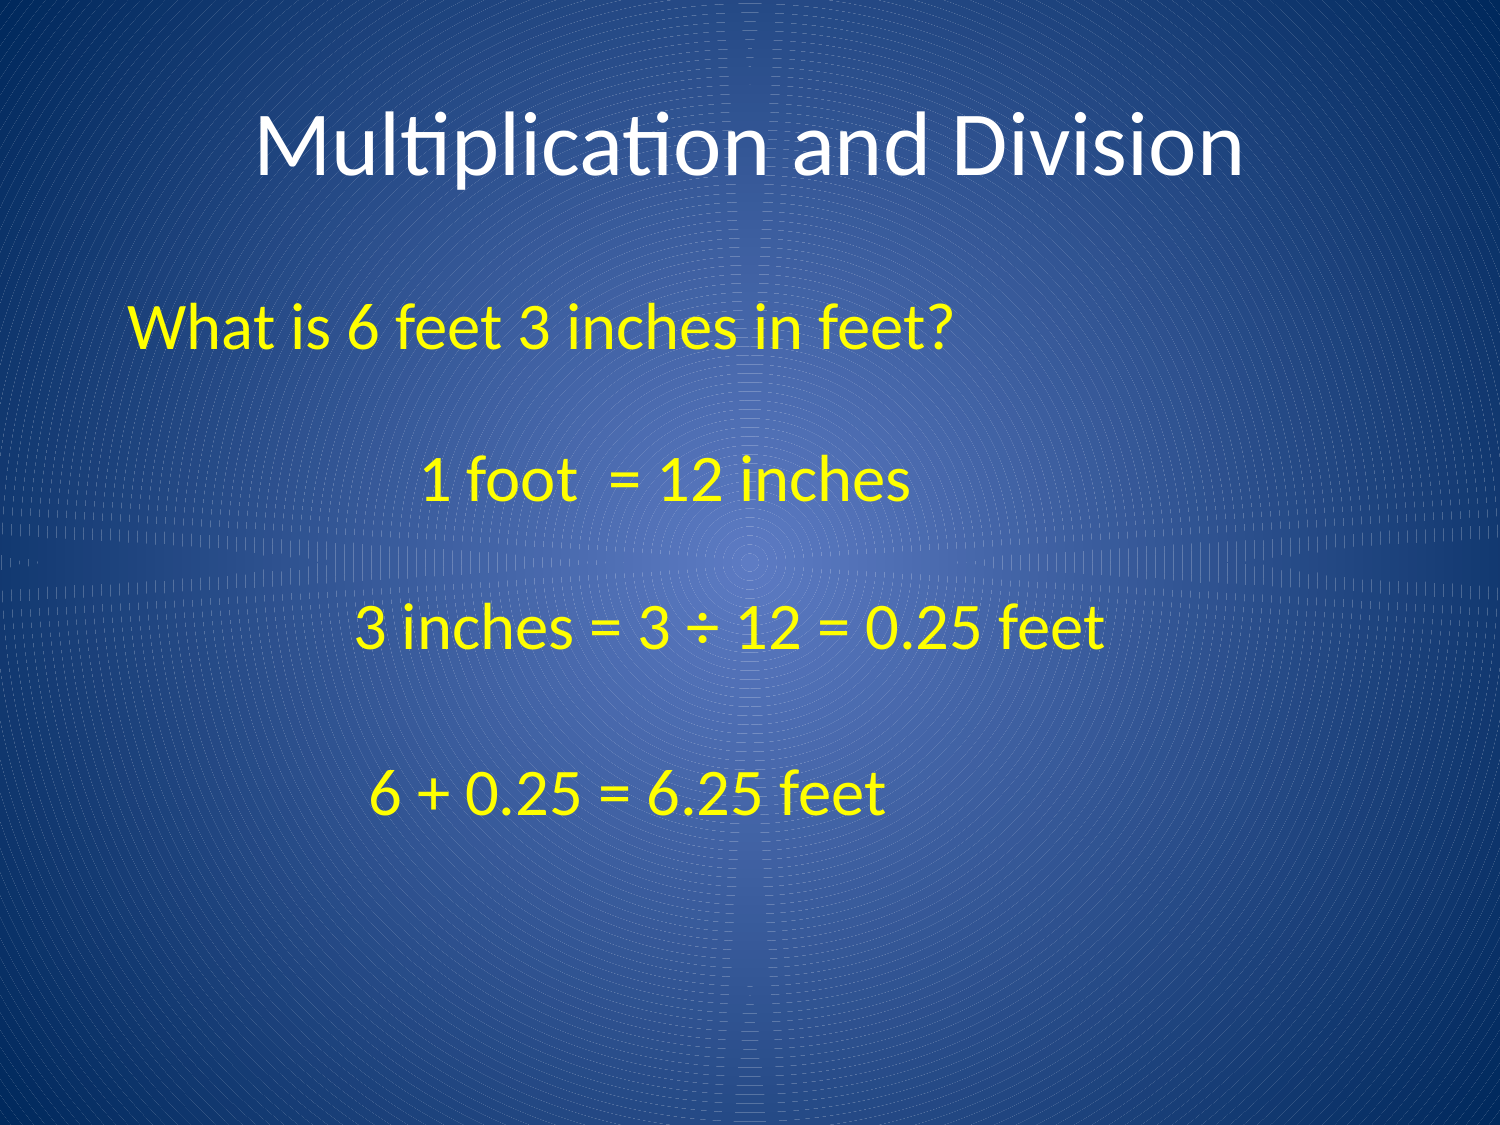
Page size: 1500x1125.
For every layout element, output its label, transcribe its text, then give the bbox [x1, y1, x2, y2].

title Multiplication and Division [75, 45, 1425, 233]
text_box 1 foot = 12 inches [403, 427, 958, 568]
list What is 6 feet 3 inches in feet? [112, 275, 1463, 738]
text_box 3 inches = 3 ÷ 12 = 0.25 feet [338, 575, 1121, 716]
text_box 6 + 0.25 = 6.25 feet [353, 741, 902, 882]
